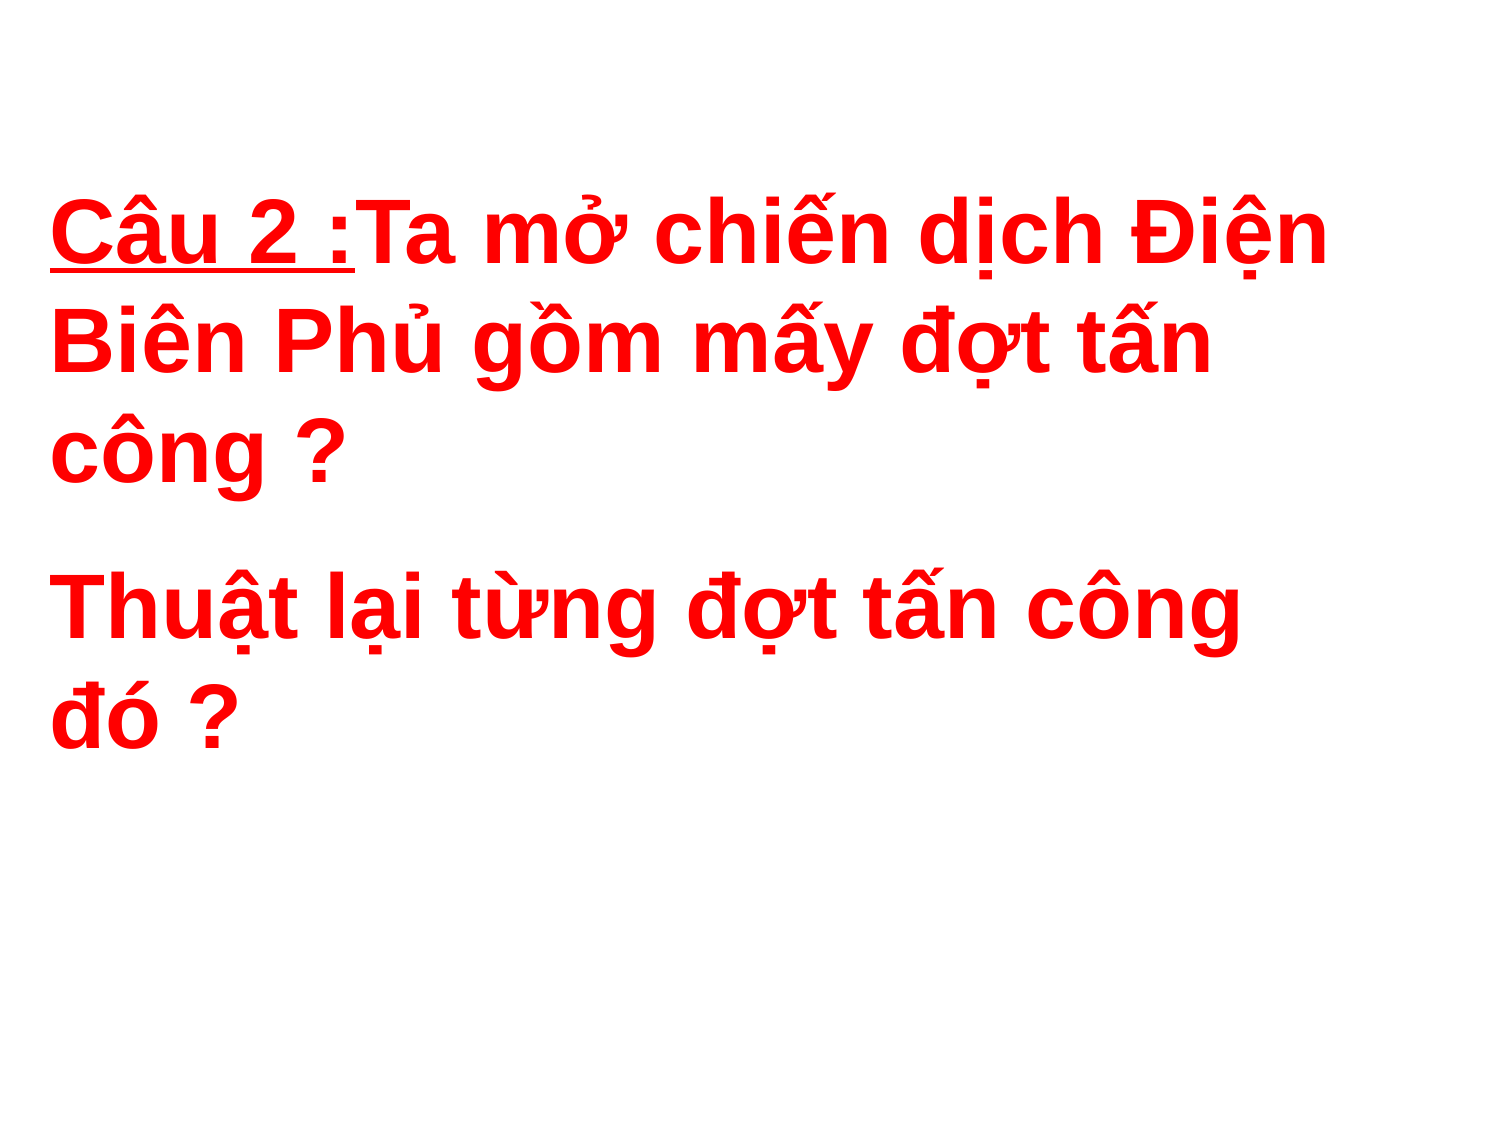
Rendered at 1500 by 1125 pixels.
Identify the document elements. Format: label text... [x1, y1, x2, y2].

text_box Câu 2 :Ta mở chiến dịch Điện Biên Phủ gồm mấy đợt tấn công ? Thuật lại từng đợt tấn công đó ? [35, 163, 1370, 775]
